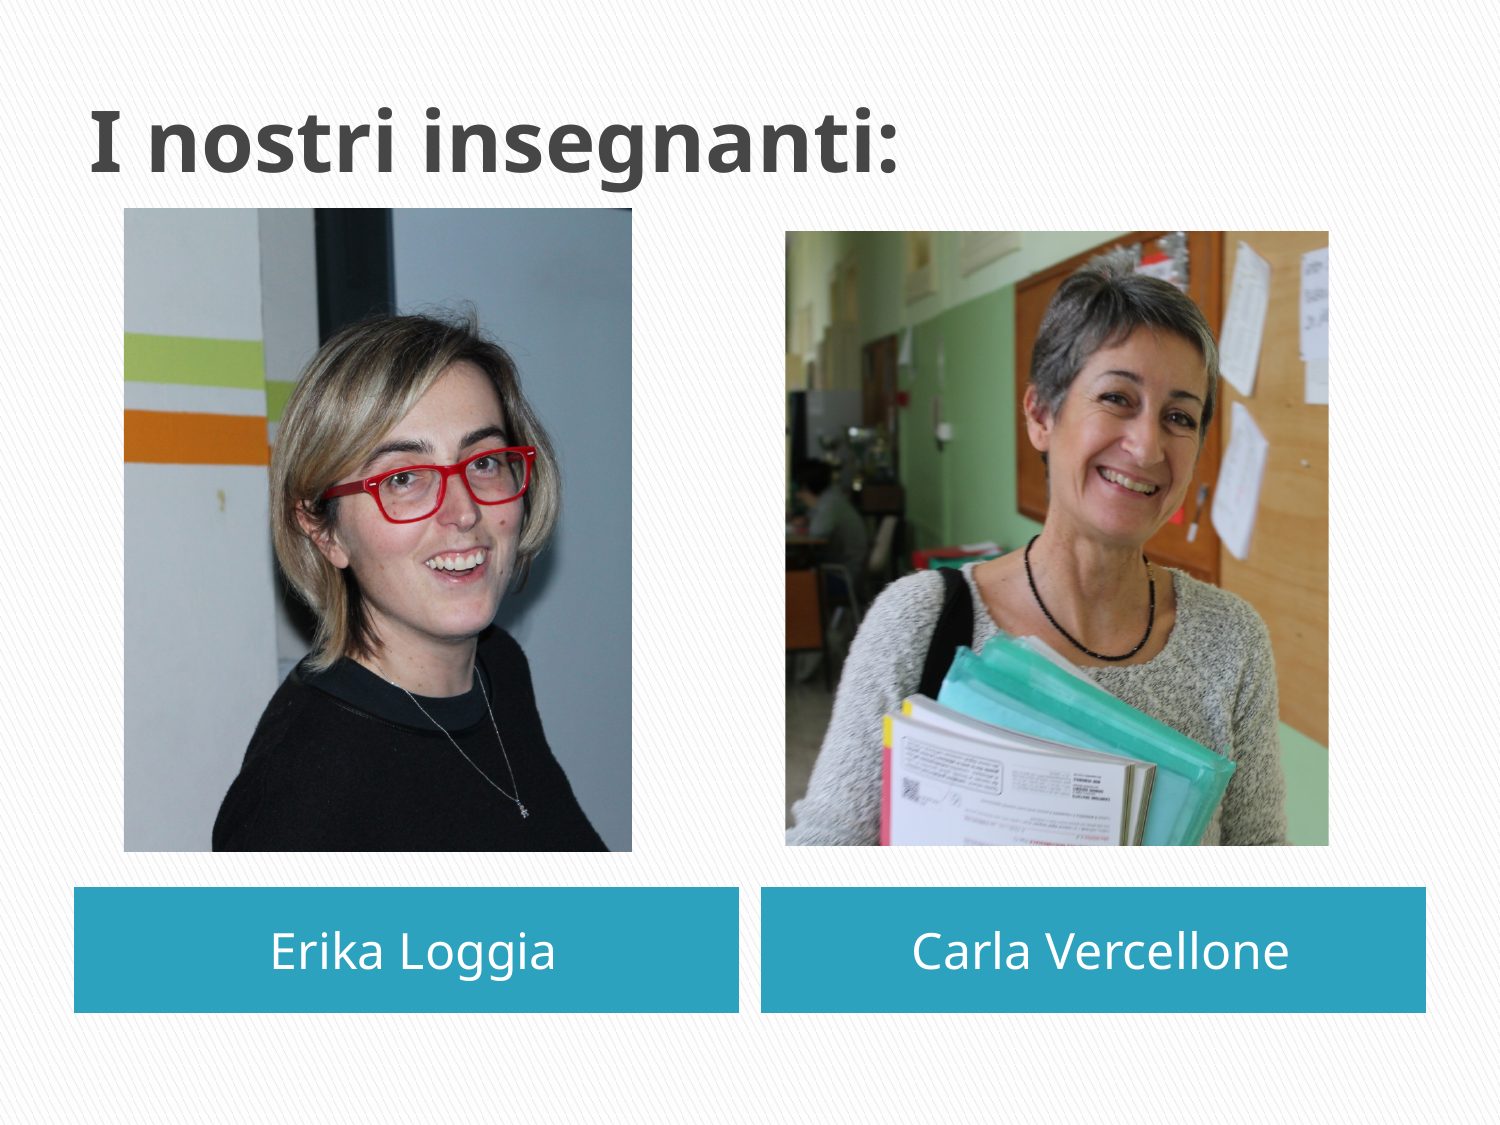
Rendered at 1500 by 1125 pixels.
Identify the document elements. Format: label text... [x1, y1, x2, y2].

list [123, 207, 633, 853]
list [785, 231, 1329, 847]
title I nostri insegnanti: [75, 44, 1425, 233]
list Carla Vercellone [761, 887, 1426, 1013]
list Erika Loggia [74, 887, 739, 1013]
